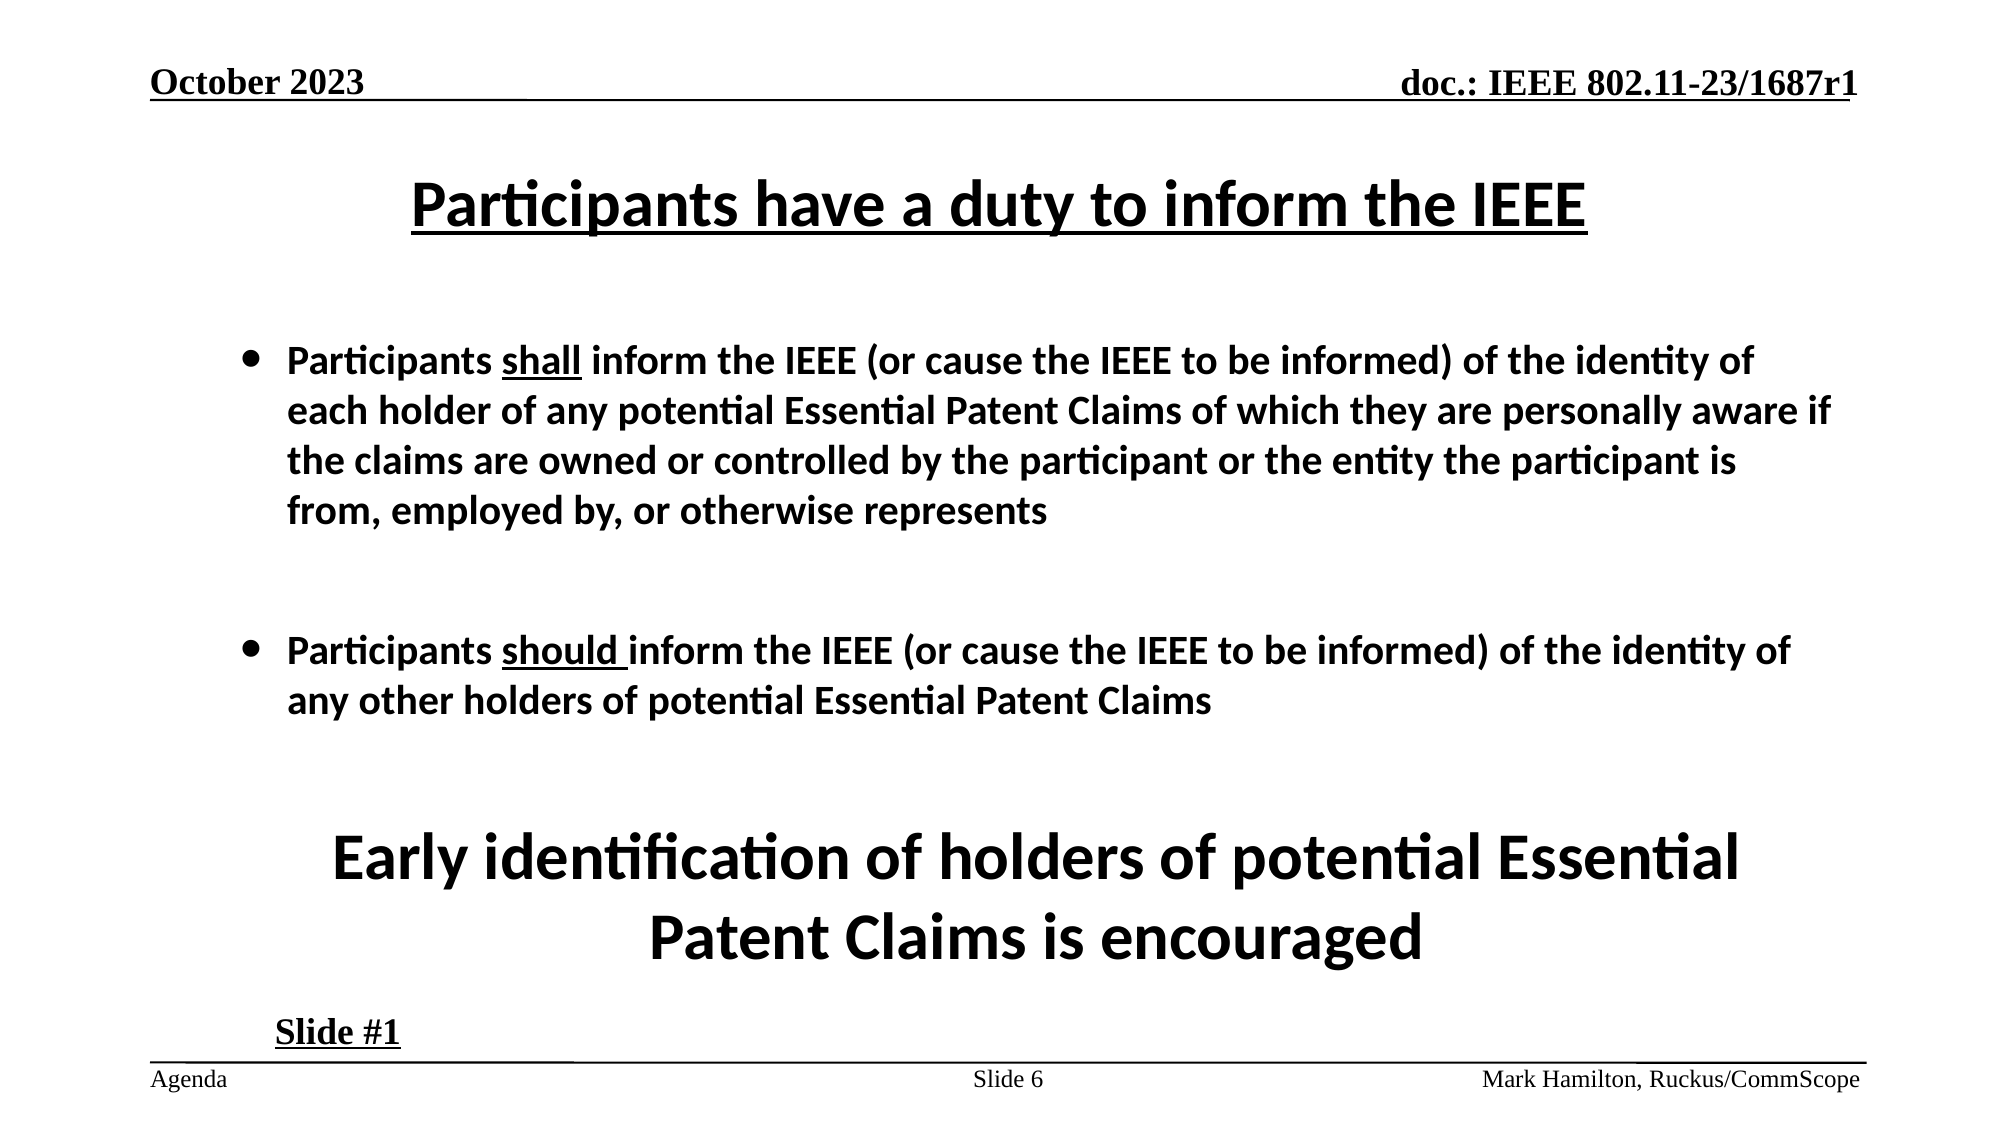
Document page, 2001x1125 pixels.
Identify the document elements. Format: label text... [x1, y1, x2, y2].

text_box Slide #1 [260, 999, 417, 1060]
title Participants have a duty to inform the IEEE [149, 112, 1850, 288]
slide_number Slide 6 [950, 1061, 1067, 1123]
list Participants shall inform the IEEE (or cause the IEEE to be informed) of the identity of each holder of any potential Essential Patent Claims of which they are personally aware if the claims are owned or controlled by the participant or the entity the participant is from, employed by, or otherwise represents Participants should inform the IEEE (or cause the IEEE to be informed) of the identity of any other holders of potential Essential Patent Claims Early identification of holders of potential Essential Patent Claims is encouraged [149, 324, 1850, 1000]
